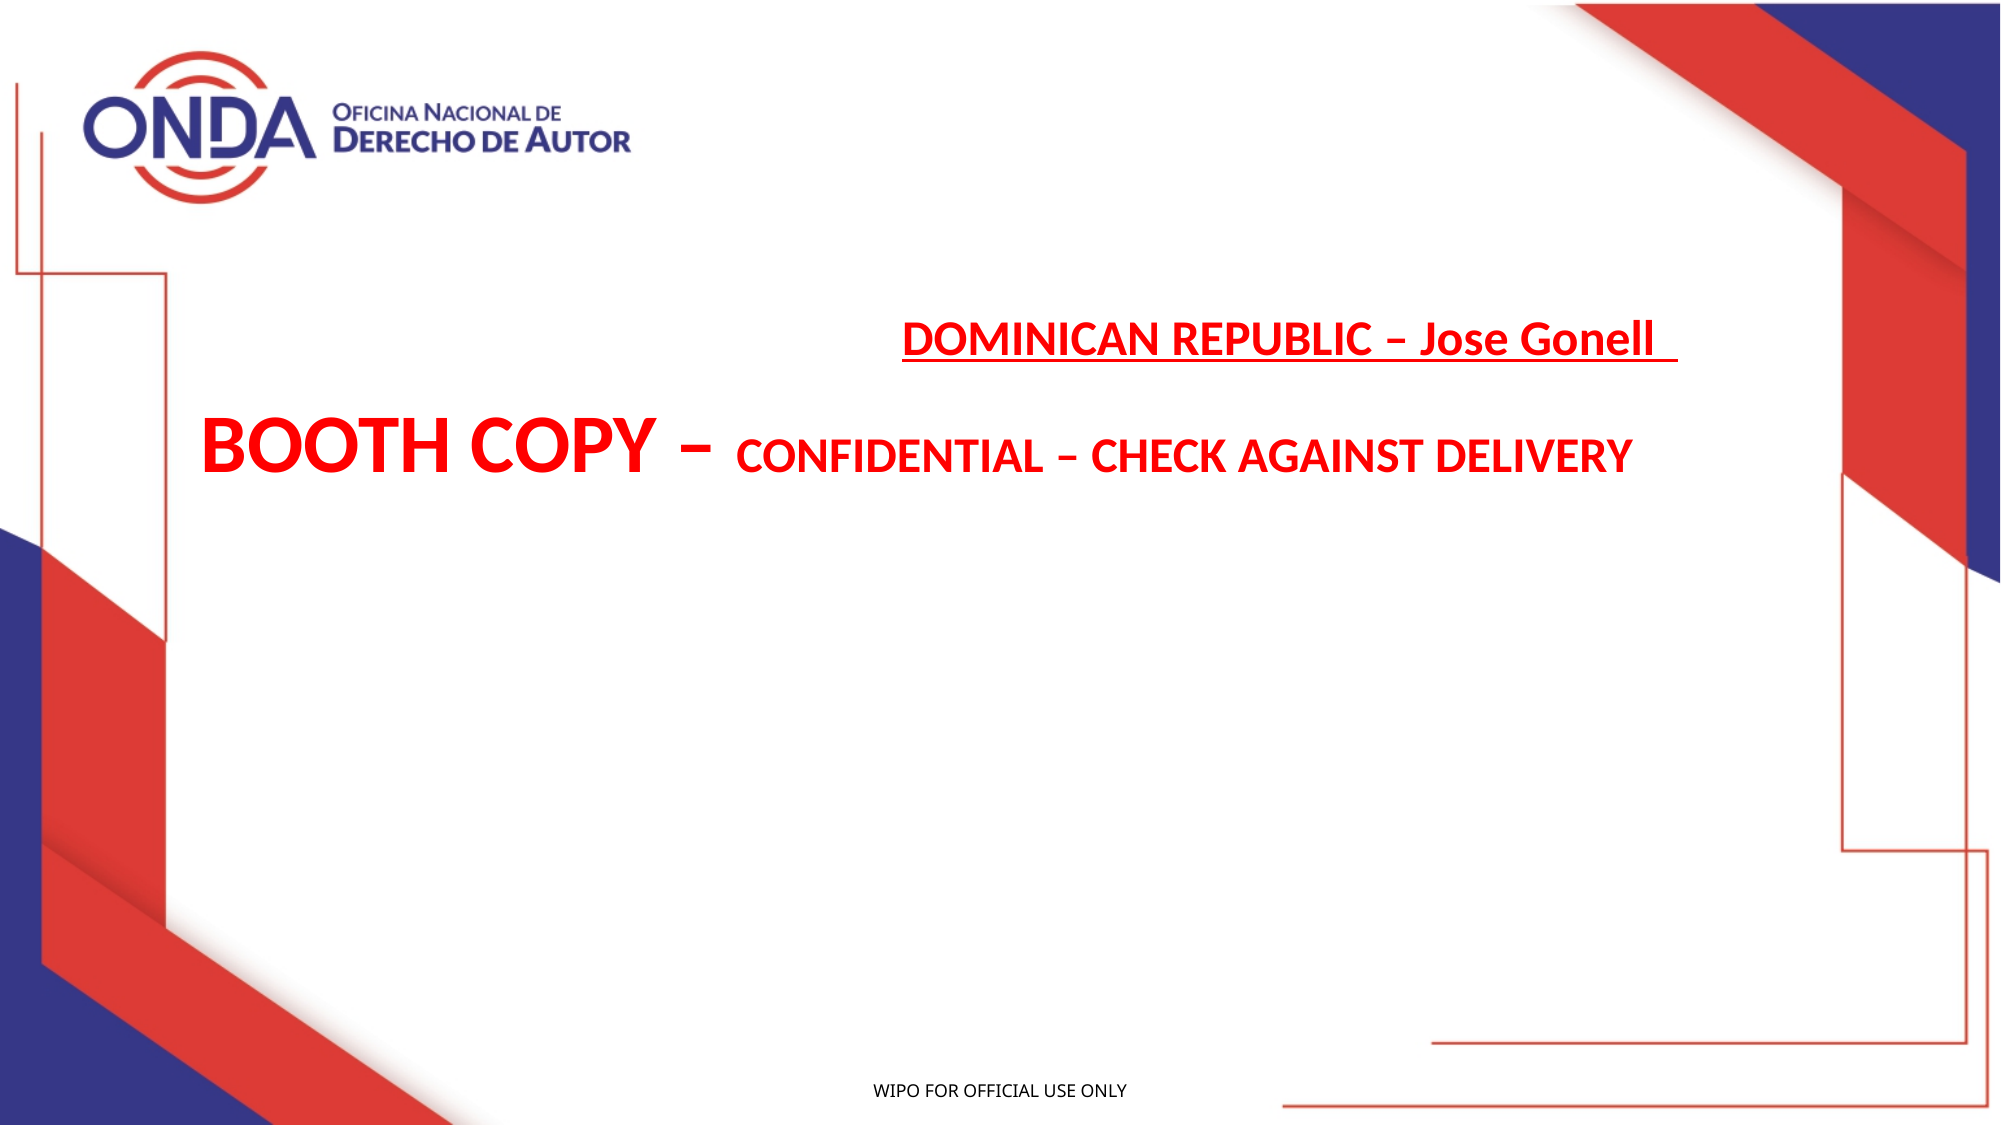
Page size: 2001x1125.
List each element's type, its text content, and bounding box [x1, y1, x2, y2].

picture [0, 0, 2001, 1125]
text_box DOMINICAN REPUBLIC – Jose Gonell BOOTH COPY – CONFIDENTIAL – CHECK AGAINST DELIVERY [141, 293, 1693, 497]
